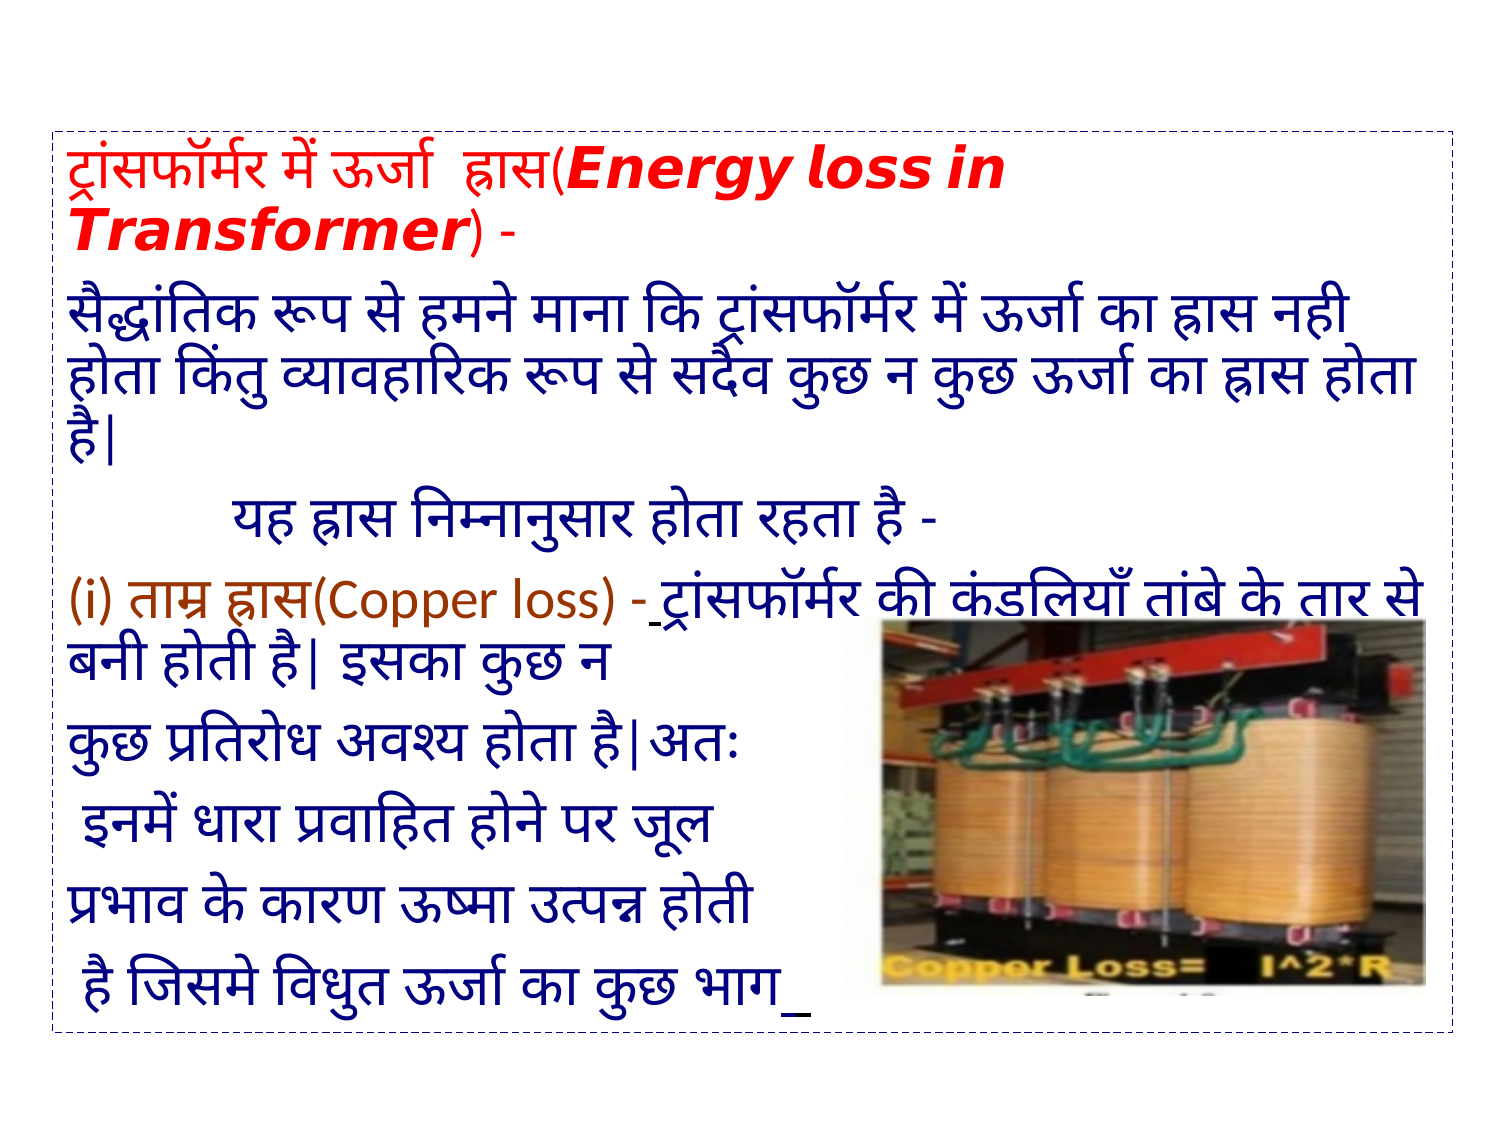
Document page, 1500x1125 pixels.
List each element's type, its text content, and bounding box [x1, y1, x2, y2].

picture [845, 616, 1426, 996]
list ट्रांसफॉर्मर में ऊर्जा ह्रास(𝙀𝙣𝙚𝙧𝙜𝙮 𝙡𝙤𝙨𝙨 𝙞𝙣 𝙏𝙧𝙖𝙣𝙨𝙛𝙤𝙧𝙢𝙚𝙧) - सैद्धांतिक रूप से हमने माना कि ट्रांसफॉर्मर में ऊर्जा का ह्रास नही होता किंतु व्यावहारिक रूप से सदैव कुछ न कुछ ऊर्जा का ह्रास होता है| यह ह्रास निम्नानुसार होता रहता है - (i) ताम्र ह्रास(Copper loss) - ट्रांसफॉर्मर की कुंडलियाँ तांबे के तार से बनी होती है| इसका कुछ न कुछ प्रतिरोध अवश्य होता है|अतः इनमें धारा प्रवाहित होने पर जूल प्रभाव के कारण ऊष्मा उत्पन्न होती है जिसमे विधुत ऊर्जा का कुछ भाग [52, 131, 1453, 1033]
